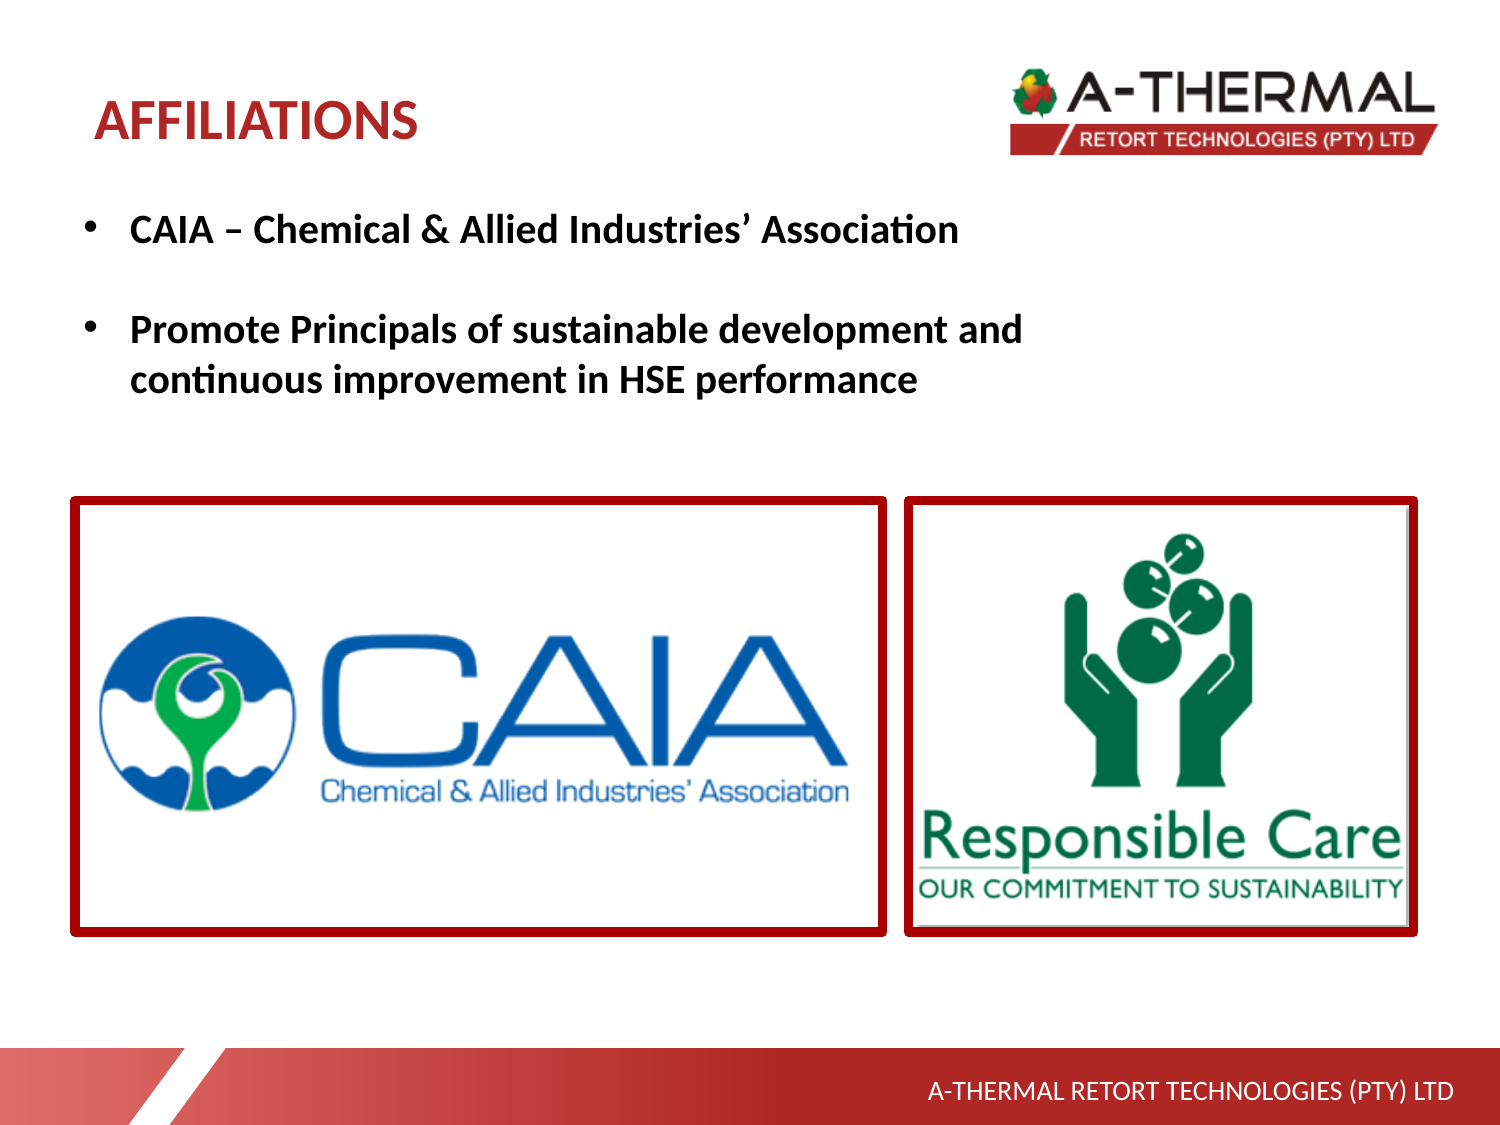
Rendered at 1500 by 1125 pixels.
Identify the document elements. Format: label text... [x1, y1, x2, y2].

text_box AFFILIATIONS [79, 73, 814, 159]
text_box [0, 1047, 125, 1125]
picture [1005, 34, 1478, 160]
picture [79, 504, 878, 928]
text_box CAIA – Chemical & Allied Industries’ Association Promote Principals of sustainable development and continuous improvement in HSE performance [68, 193, 1086, 409]
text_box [125, 1030, 218, 1125]
picture [913, 504, 1410, 928]
text_box [218, 1047, 1500, 1125]
text_box A-THERMAL RETORT TECHNOLOGIES (PTY) LTD [913, 1065, 1478, 1114]
